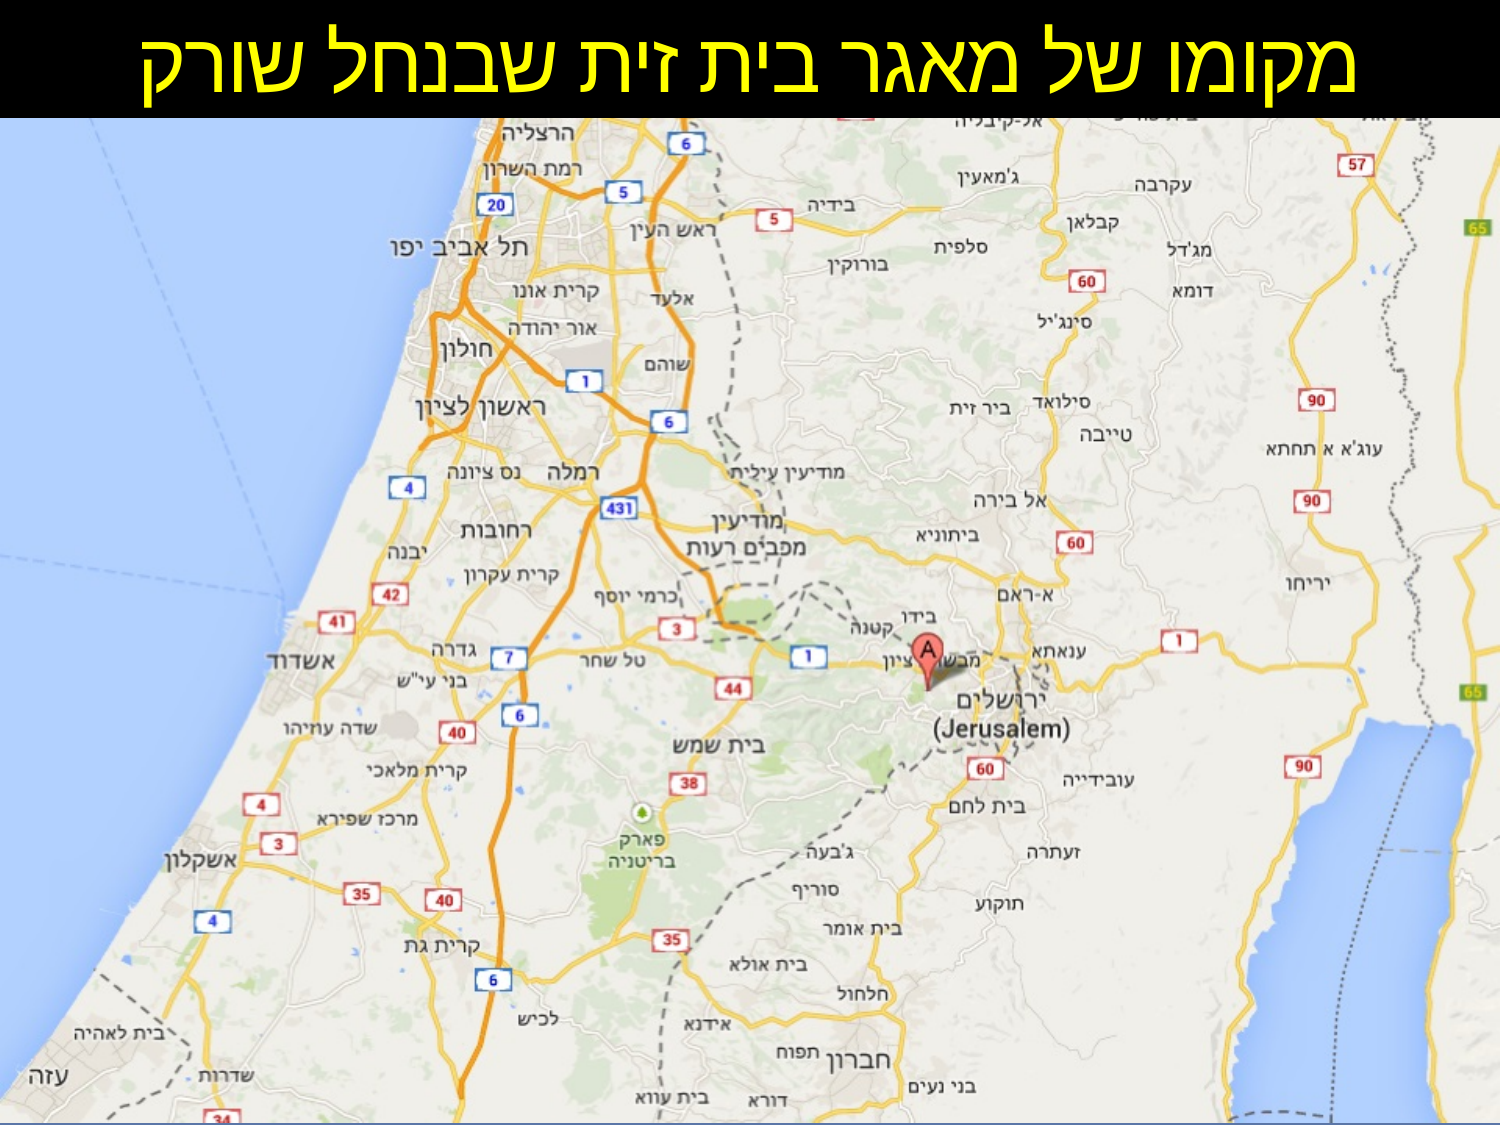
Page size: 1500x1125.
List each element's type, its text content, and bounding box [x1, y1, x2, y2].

picture [0, 117, 1500, 1124]
text_box מקומו של מאגר בית זית שבנחל שורק [112, 1, 1388, 110]
